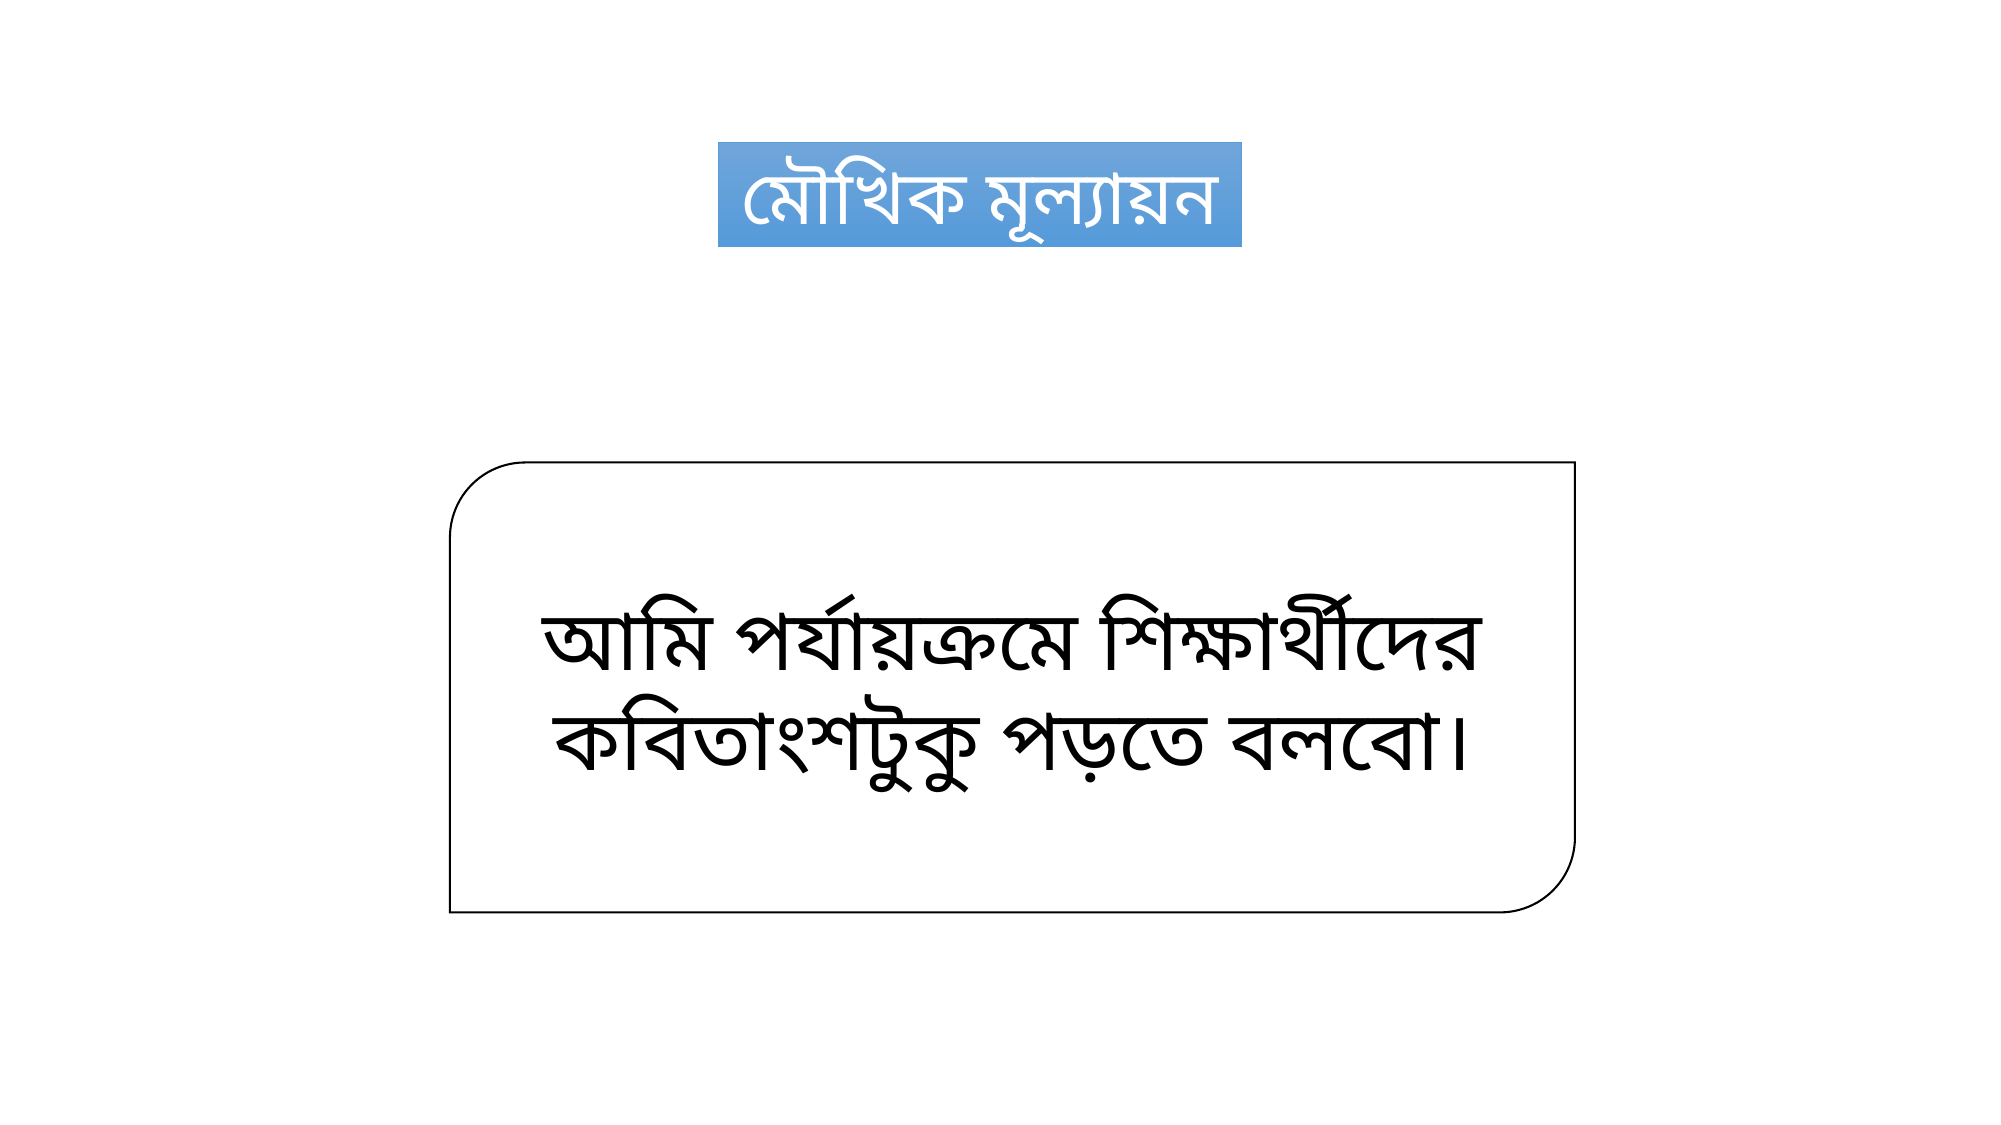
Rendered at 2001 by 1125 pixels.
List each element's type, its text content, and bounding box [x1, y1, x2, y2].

text_box আমি পর্যায়ক্রমে শিক্ষার্থীদের কবিতাংশটুকু পড়তে বলবো। [448, 461, 1576, 914]
text_box মৌখিক মূল্যায়ন [718, 142, 1242, 247]
